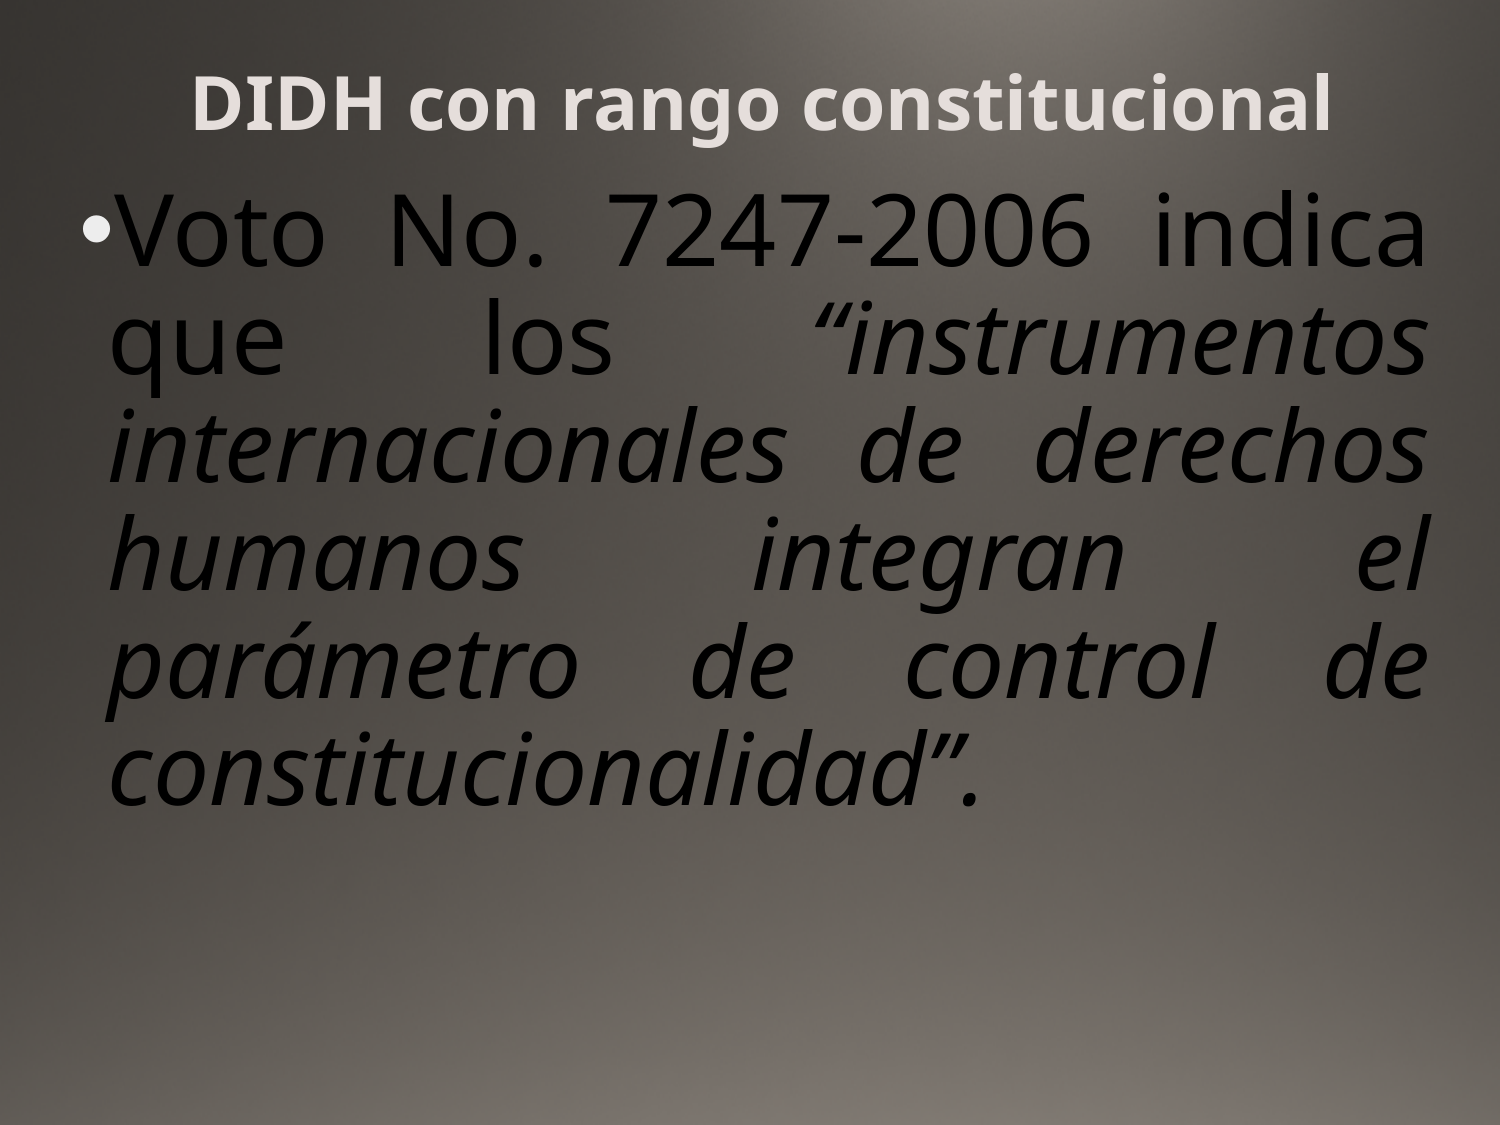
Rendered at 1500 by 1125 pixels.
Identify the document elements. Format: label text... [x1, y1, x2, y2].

title DIDH con rango constitucional [174, 50, 1413, 172]
picture [0, 0, 1500, 1125]
list Voto No. 7247-2006 indica que los “instrumentos internacionales de derechos humanos integran el parámetro de control de constitucionalidad”. [64, 172, 1447, 1000]
